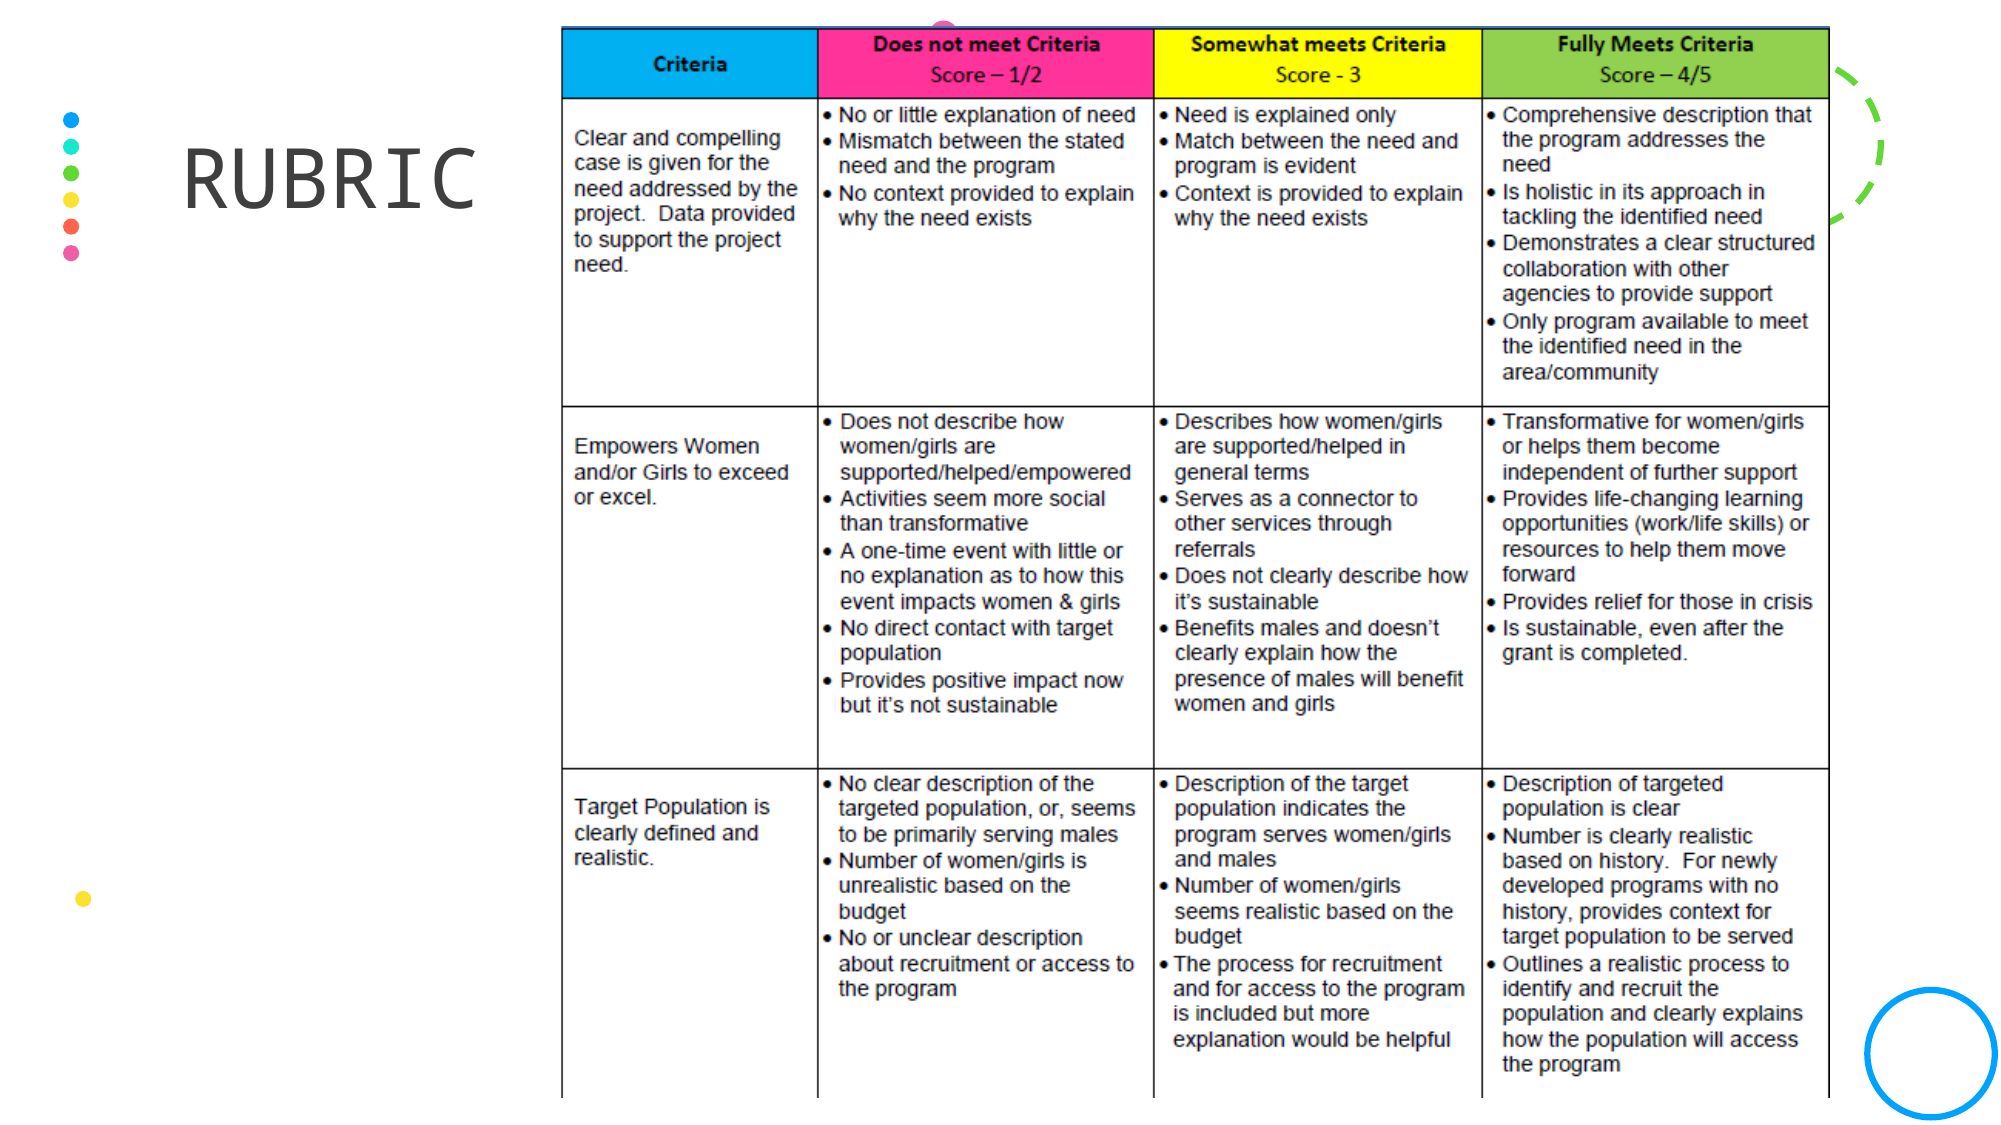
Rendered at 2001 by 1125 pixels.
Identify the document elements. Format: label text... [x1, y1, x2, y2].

picture [559, 26, 1831, 1099]
title RUBRIC [180, 69, 554, 294]
